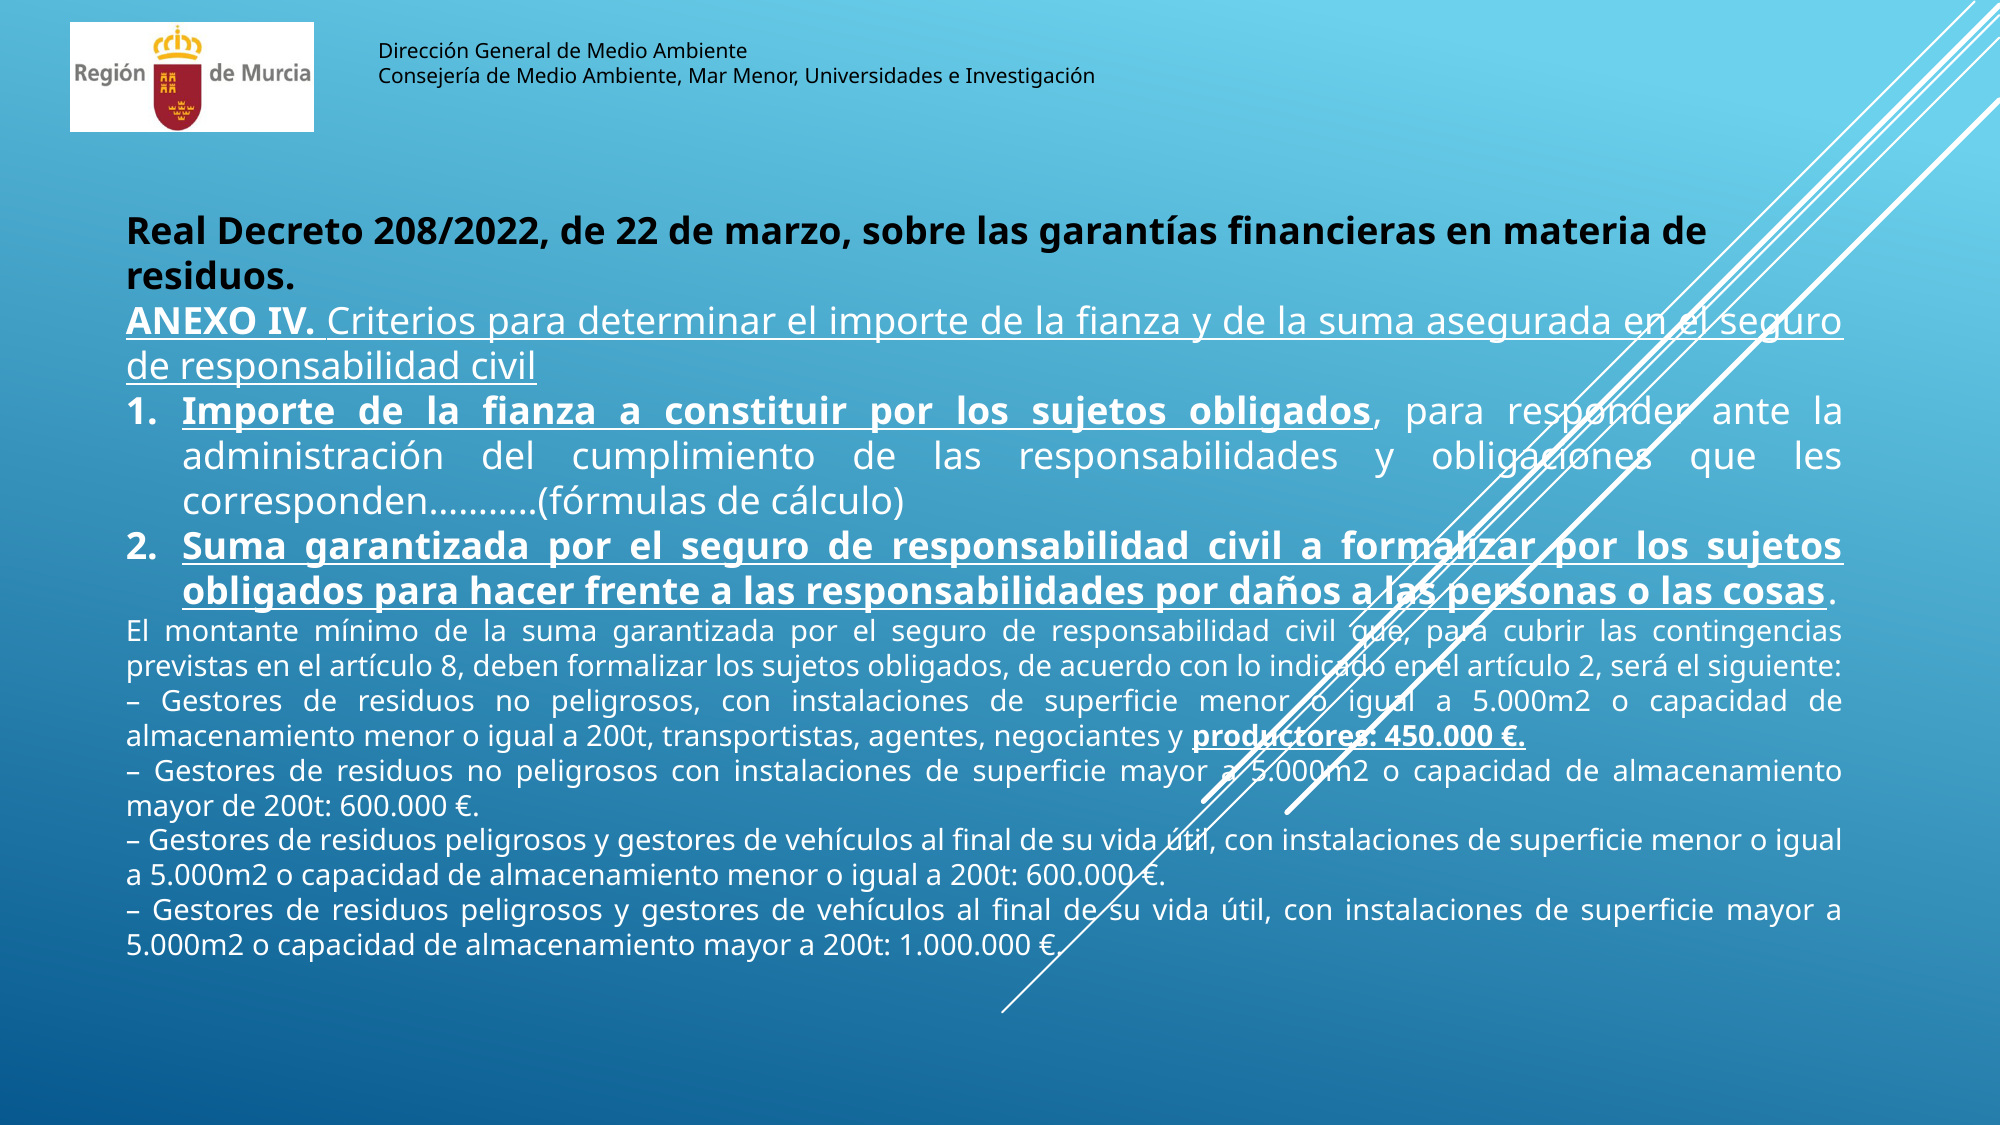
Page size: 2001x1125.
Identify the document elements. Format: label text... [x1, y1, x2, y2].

text_box Real Decreto 208/2022, de 22 de marzo, sobre las garantías financieras en materia de residuos. ANEXO IV. Criterios para determinar el importe de la fianza y de la suma asegurada en el seguro de responsabilidad civil Importe de la fianza a constituir por los sujetos obligados, para responder ante la administración del cumplimiento de las responsabilidades y obligaciones que les corresponden………..(fórmulas de cálculo) Suma garantizada por el seguro de responsabilidad civil a formalizar por los sujetos obligados para hacer frente a las responsabilidades por daños a las personas o las cosas. El montante mínimo de la suma garantizada por el seguro de responsabilidad civil que, para cubrir las contingencias previstas en el artículo 8, deben formalizar los sujetos obligados, de acuerdo con lo indicado en el artículo 2, será el siguiente: – Gestores de residuos no peligrosos, con instalaciones de superficie menor o igual a 5.000m2 o capacidad de almacenamiento menor o igual a 200t, transportistas, agentes, negociantes y productores: 450.000 €. – Gestores de residuos no peligrosos con instalaciones de superficie mayor a 5.000m2 o capacidad de almacenamiento mayor de 200t: 600.000 €. – Gestores de residuos peligrosos y gestores de vehículos al final de su vida útil, con instalaciones de superficie menor o igual a 5.000m2 o capacidad de almacenamiento menor o igual a 200t: 600.000 €. – Gestores de residuos peligrosos y gestores de vehículos al final de su vida útil, con instalaciones de superficie mayor a 5.000m2 o capacidad de almacenamiento mayor a 200t: 1.000.000 €. [111, 199, 1859, 969]
text_box Dirección General de Medio Ambiente Consejería de Medio Ambiente, Mar Menor, Universidades e Investigación [363, 30, 1196, 96]
picture [70, 22, 314, 132]
